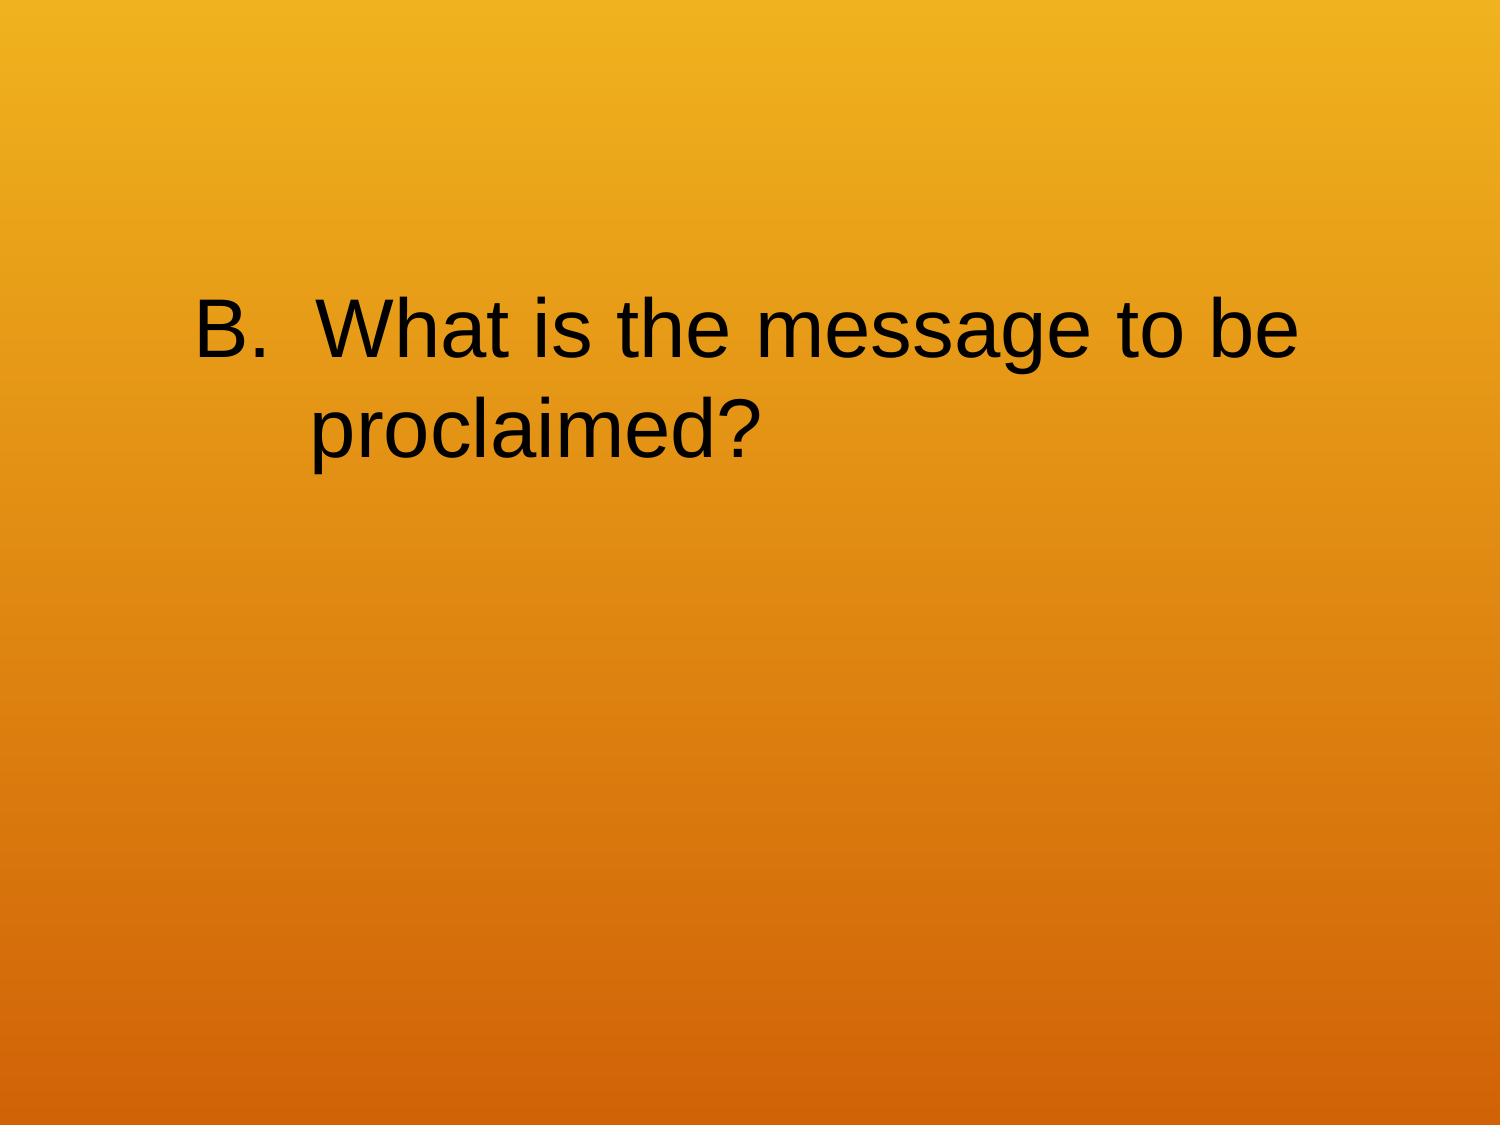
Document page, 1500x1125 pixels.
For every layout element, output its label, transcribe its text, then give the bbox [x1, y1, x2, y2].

text_box What is the message to be proclaimed? [178, 266, 1317, 482]
